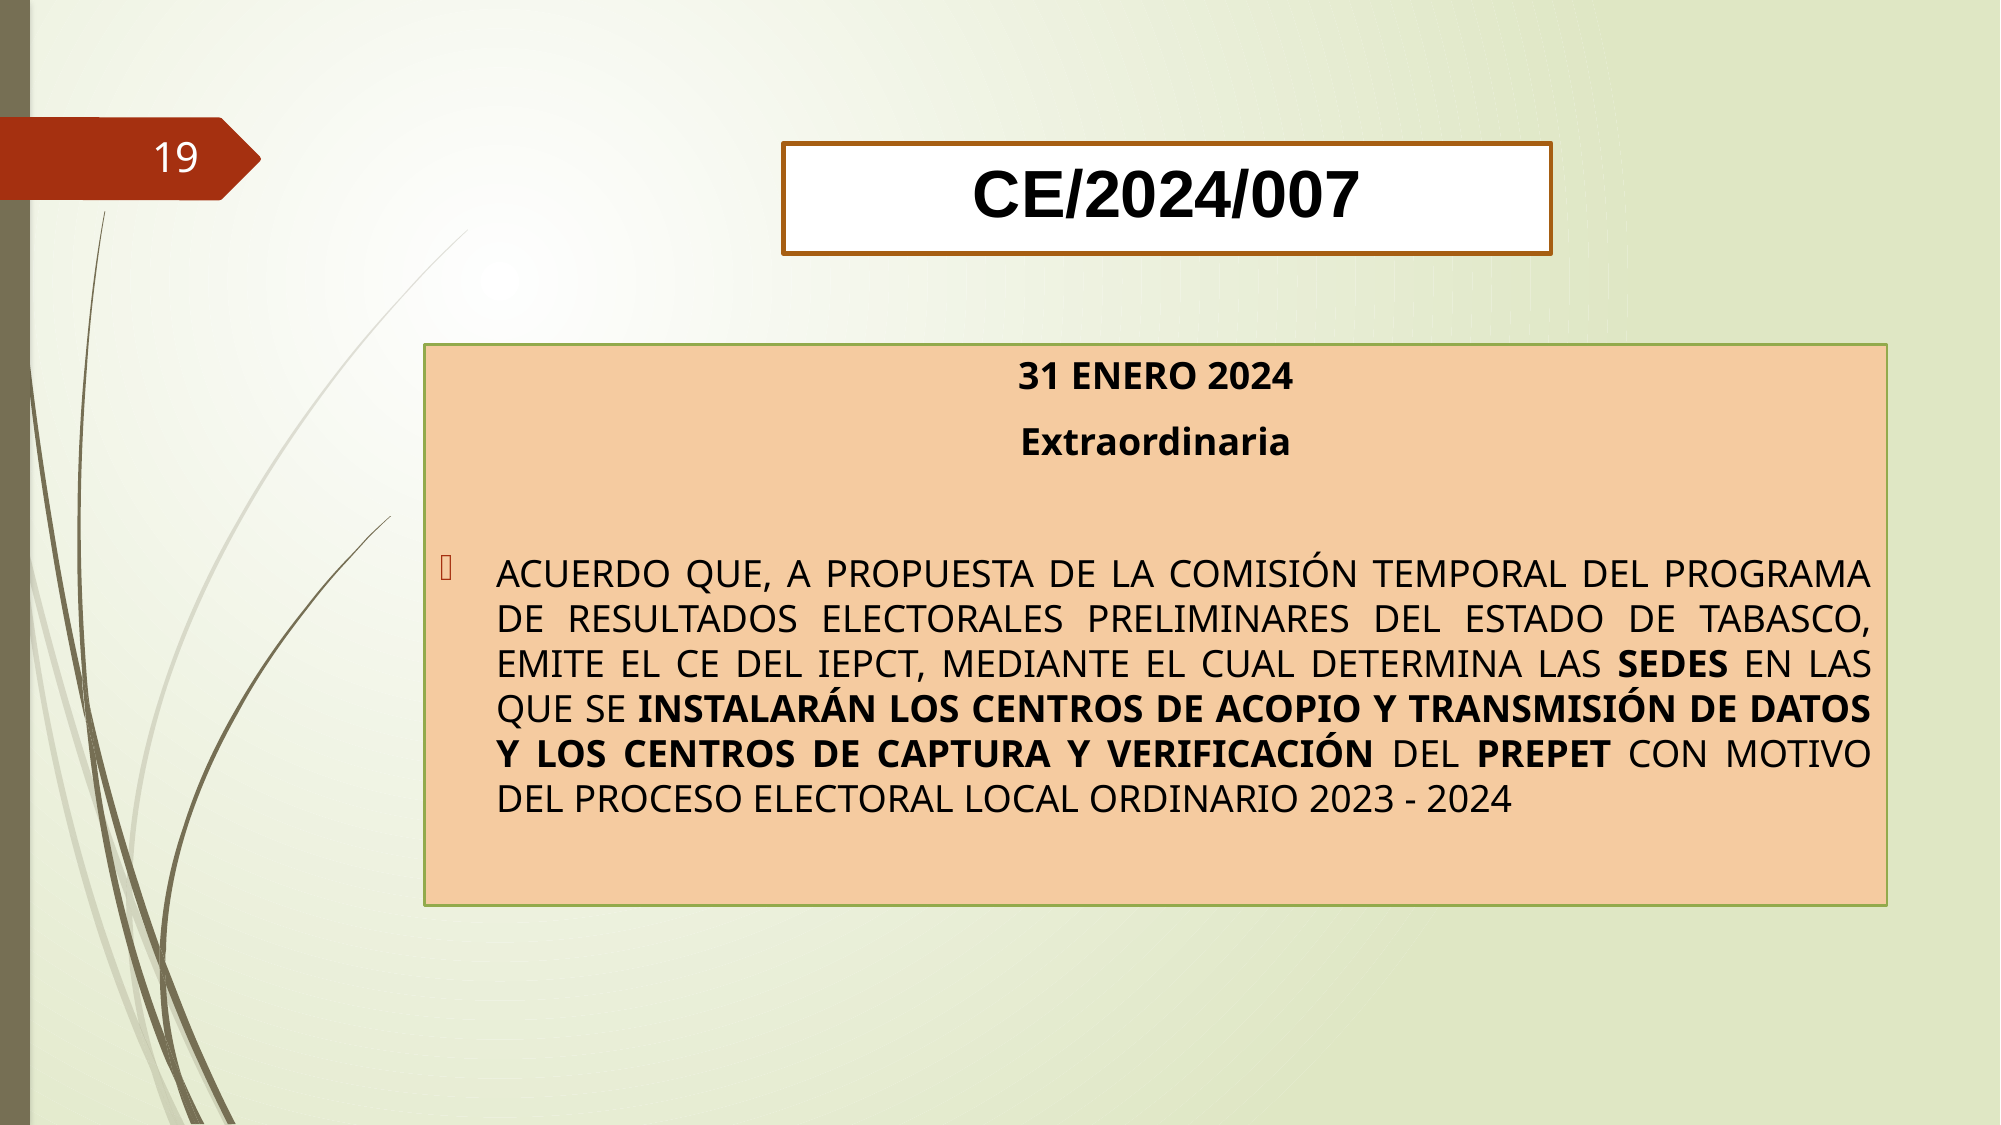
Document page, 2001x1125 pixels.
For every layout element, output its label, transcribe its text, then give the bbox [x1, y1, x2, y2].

slide_number 19 [87, 129, 216, 190]
text_box CE/2024/007 [783, 143, 1552, 254]
text_box 31 ENERO 2024 Extraordinaria ACUERDO QUE, A PROPUESTA DE LA COMISIÓN TEMPORAL DEL PROGRAMA DE RESULTADOS ELECTORALES PRELIMINARES DEL ESTADO DE TABASCO, EMITE EL CE DEL IEPCT, MEDIANTE EL CUAL DETERMINA LAS SEDES EN LAS QUE SE INSTALARÁN LOS CENTROS DE ACOPIO Y TRANSMISIÓN DE DATOS Y LOS CENTROS DE CAPTURA Y VERIFICACIÓN DEL PREPET CON MOTIVO DEL PROCESO ELECTORAL LOCAL ORDINARIO 2023 - 2024 [423, 343, 1888, 907]
